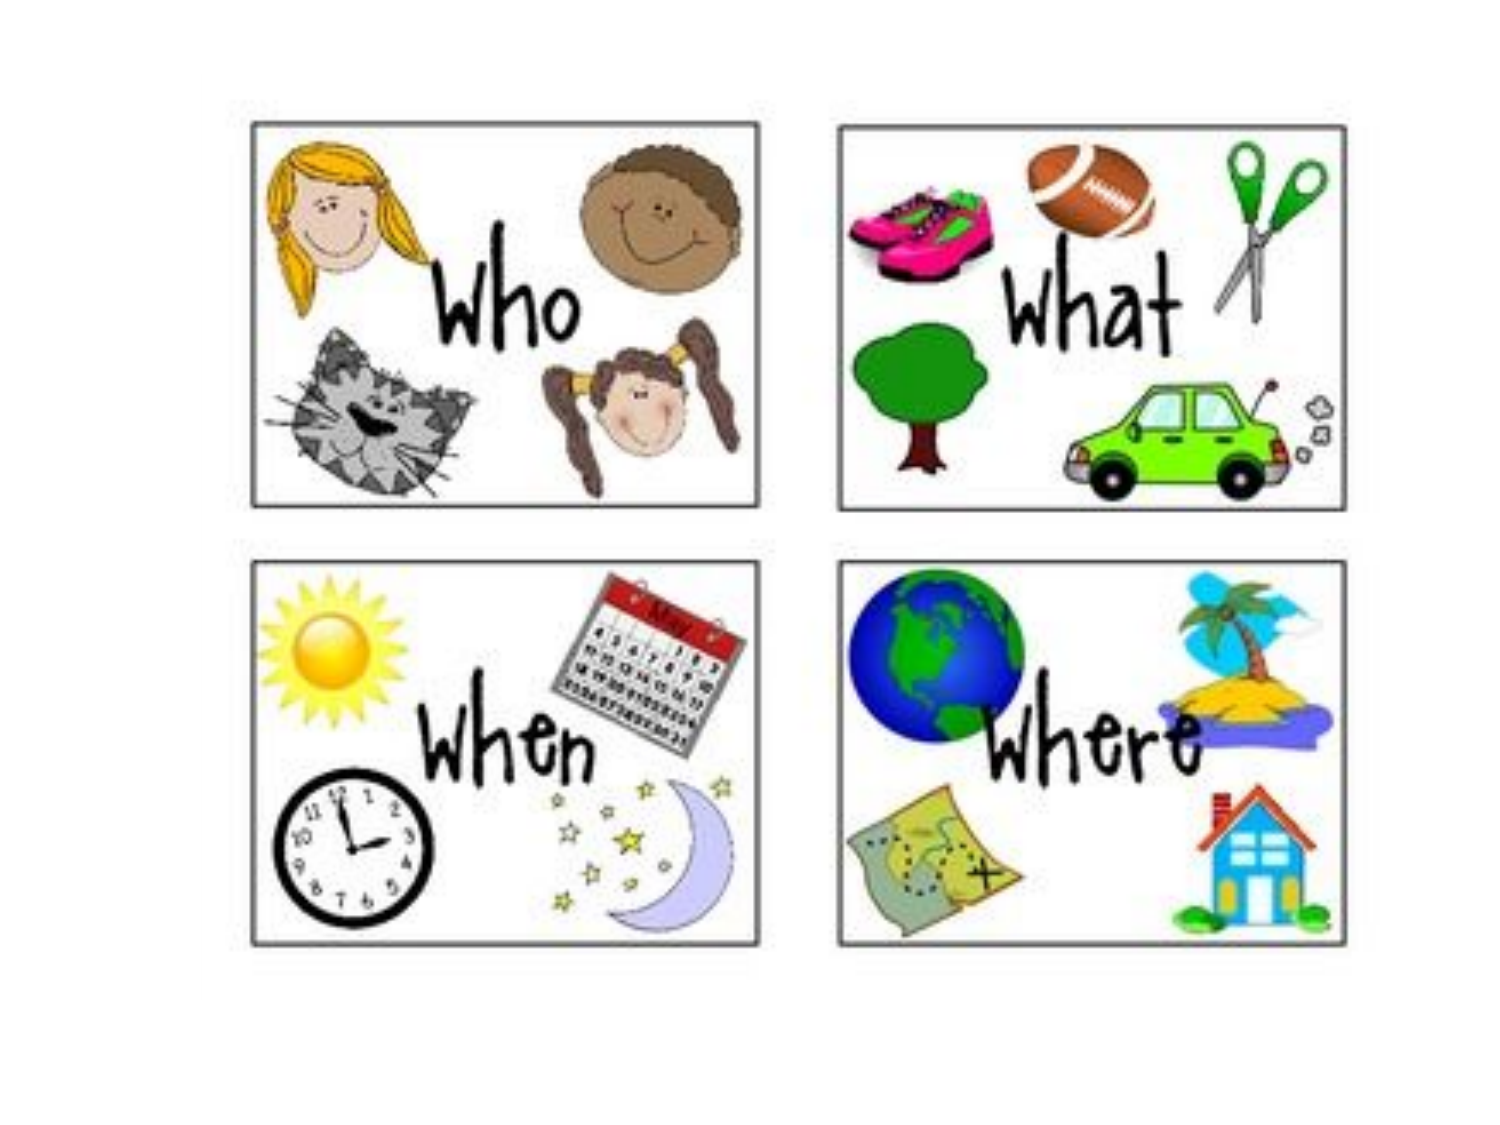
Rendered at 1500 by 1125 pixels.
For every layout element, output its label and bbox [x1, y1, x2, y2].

picture [199, 74, 1400, 1001]
